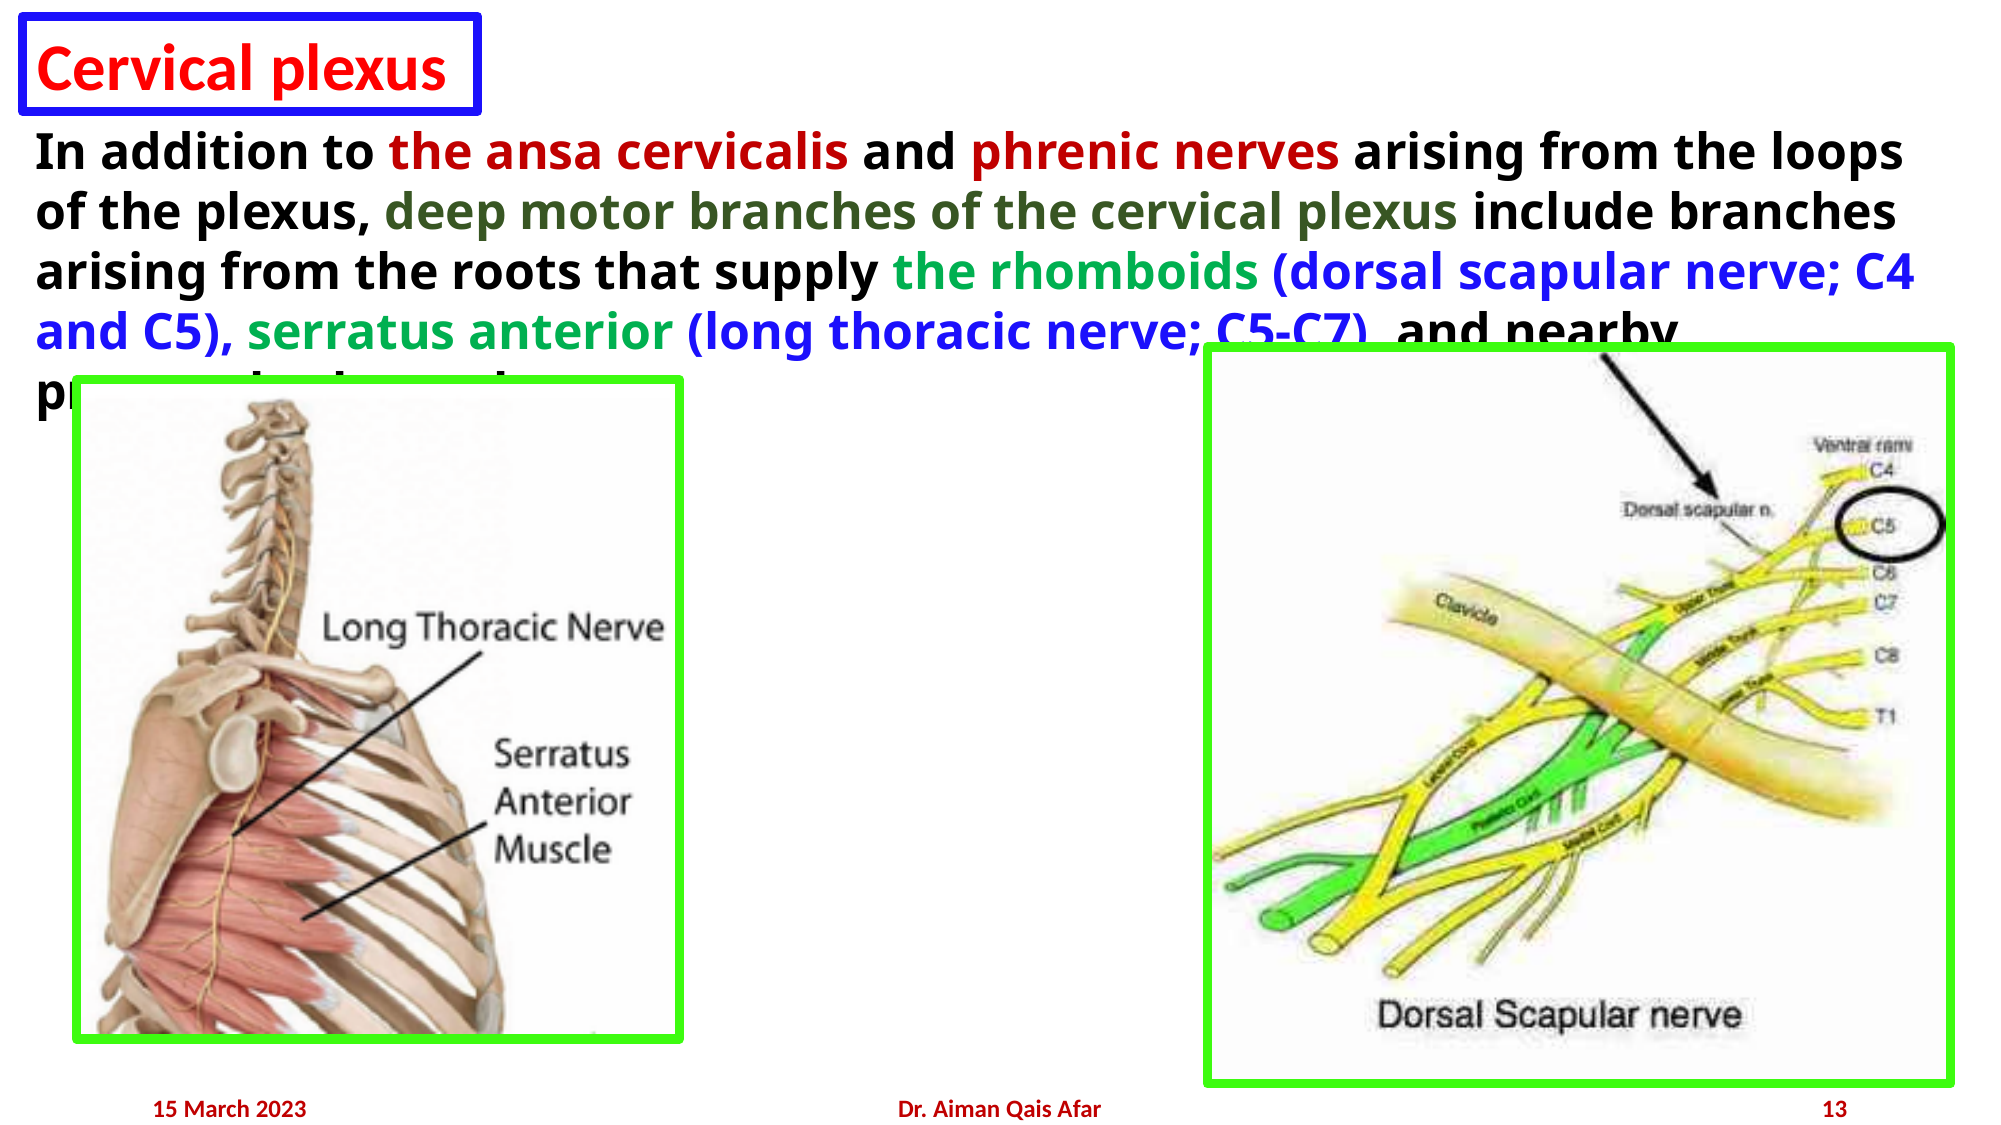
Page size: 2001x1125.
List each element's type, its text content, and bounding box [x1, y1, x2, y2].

picture [1212, 351, 1946, 1079]
text_box Cervical plexus [22, 16, 478, 112]
footer Dr. Aiman Qais Afar [662, 1077, 1338, 1125]
slide_number 13 [1412, 1088, 1863, 1125]
picture [81, 384, 675, 1035]
text_box In addition to the ansa cervicalis and phrenic nerves arising from the loops of the plexus, deep motor branches of the cervical plexus include branches arising from the roots that supply the rhomboids (dorsal scapular nerve; C4 and C5), serratus anterior (long thoracic nerve; C5-C7), and nearby prevertebral muscles [20, 112, 1963, 428]
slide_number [137, 1077, 588, 1125]
